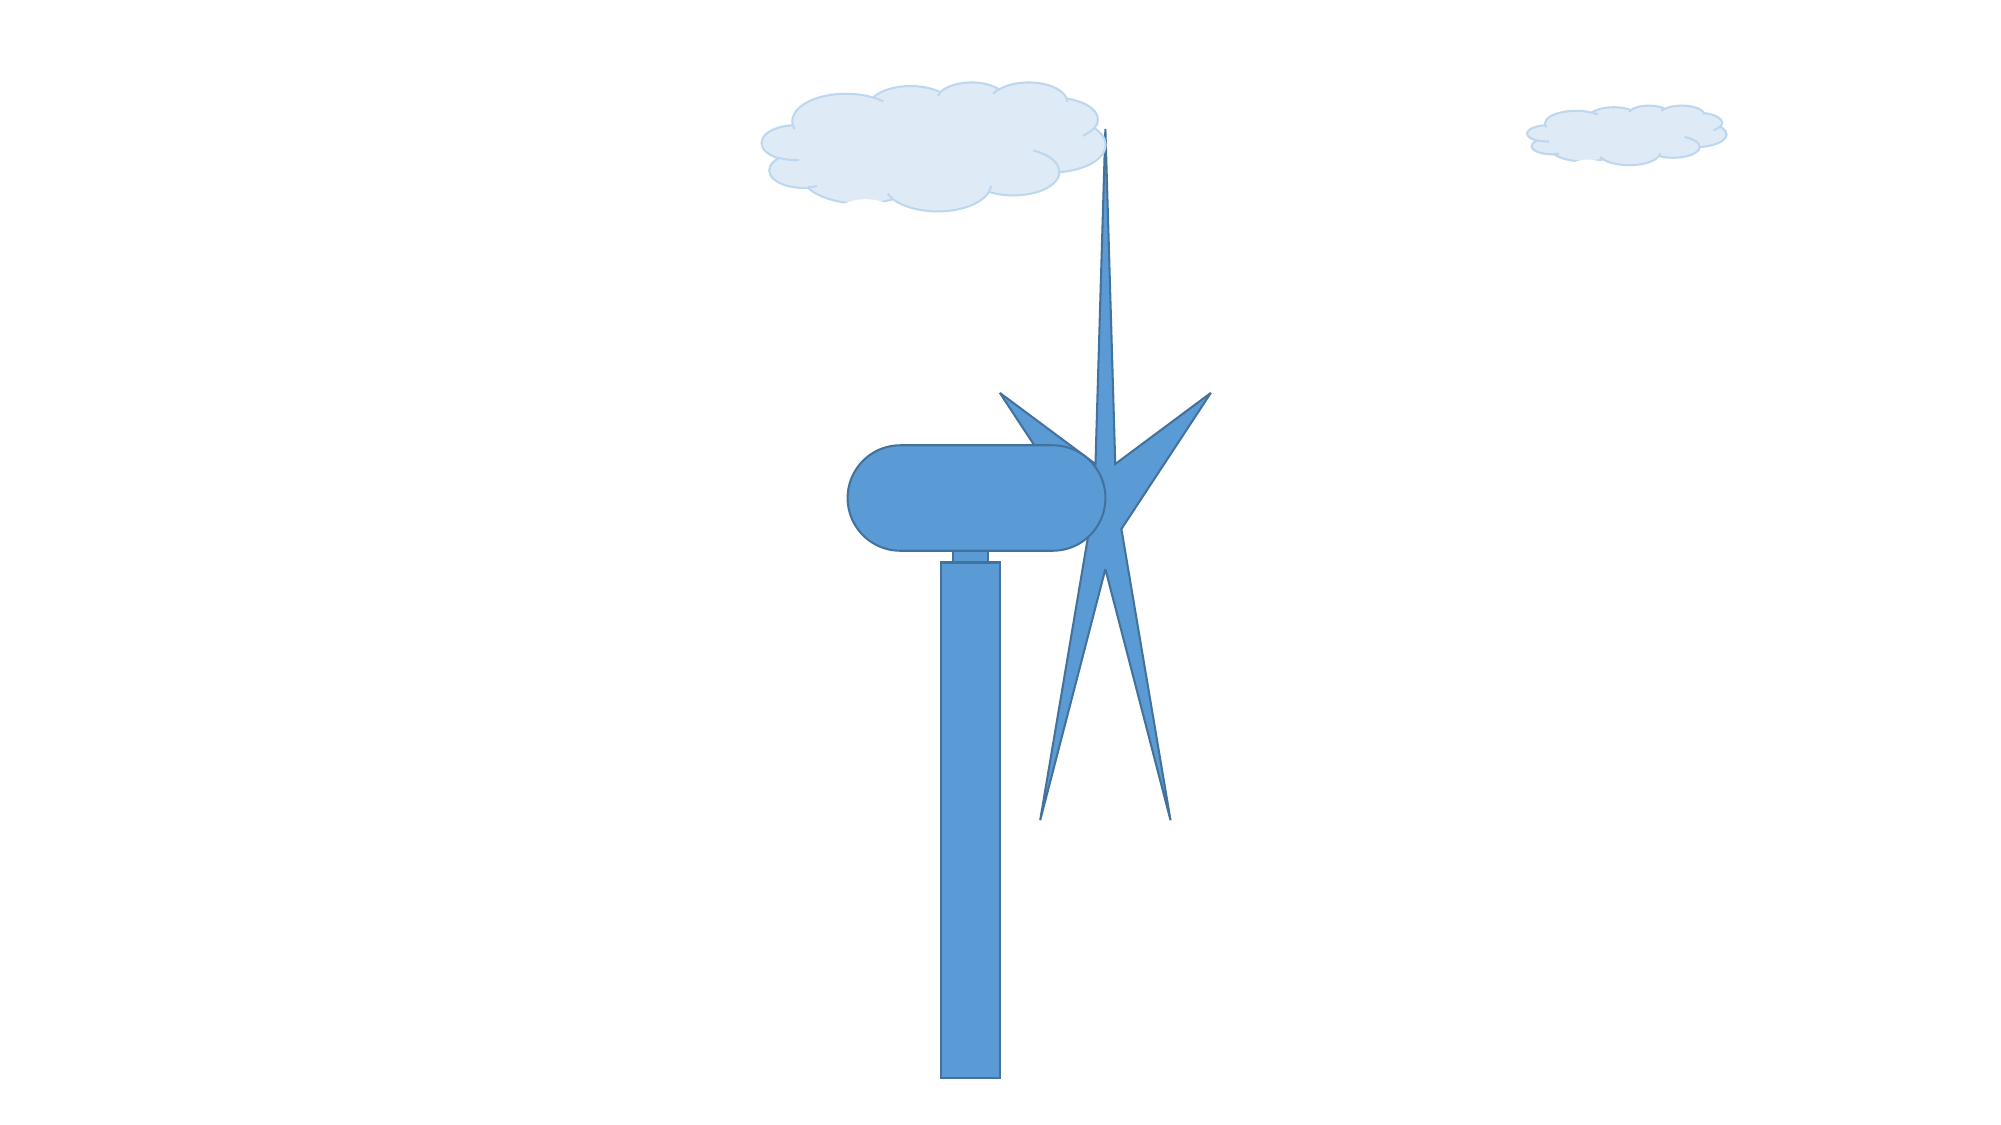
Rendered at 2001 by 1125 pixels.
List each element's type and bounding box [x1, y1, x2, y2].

text_box [1527, 105, 1727, 176]
text_box [999, 392, 1078, 451]
text_box [1040, 150, 1211, 821]
text_box [941, 562, 1000, 1079]
text_box [761, 81, 1106, 235]
text_box [953, 551, 989, 562]
text_box [847, 445, 1106, 551]
